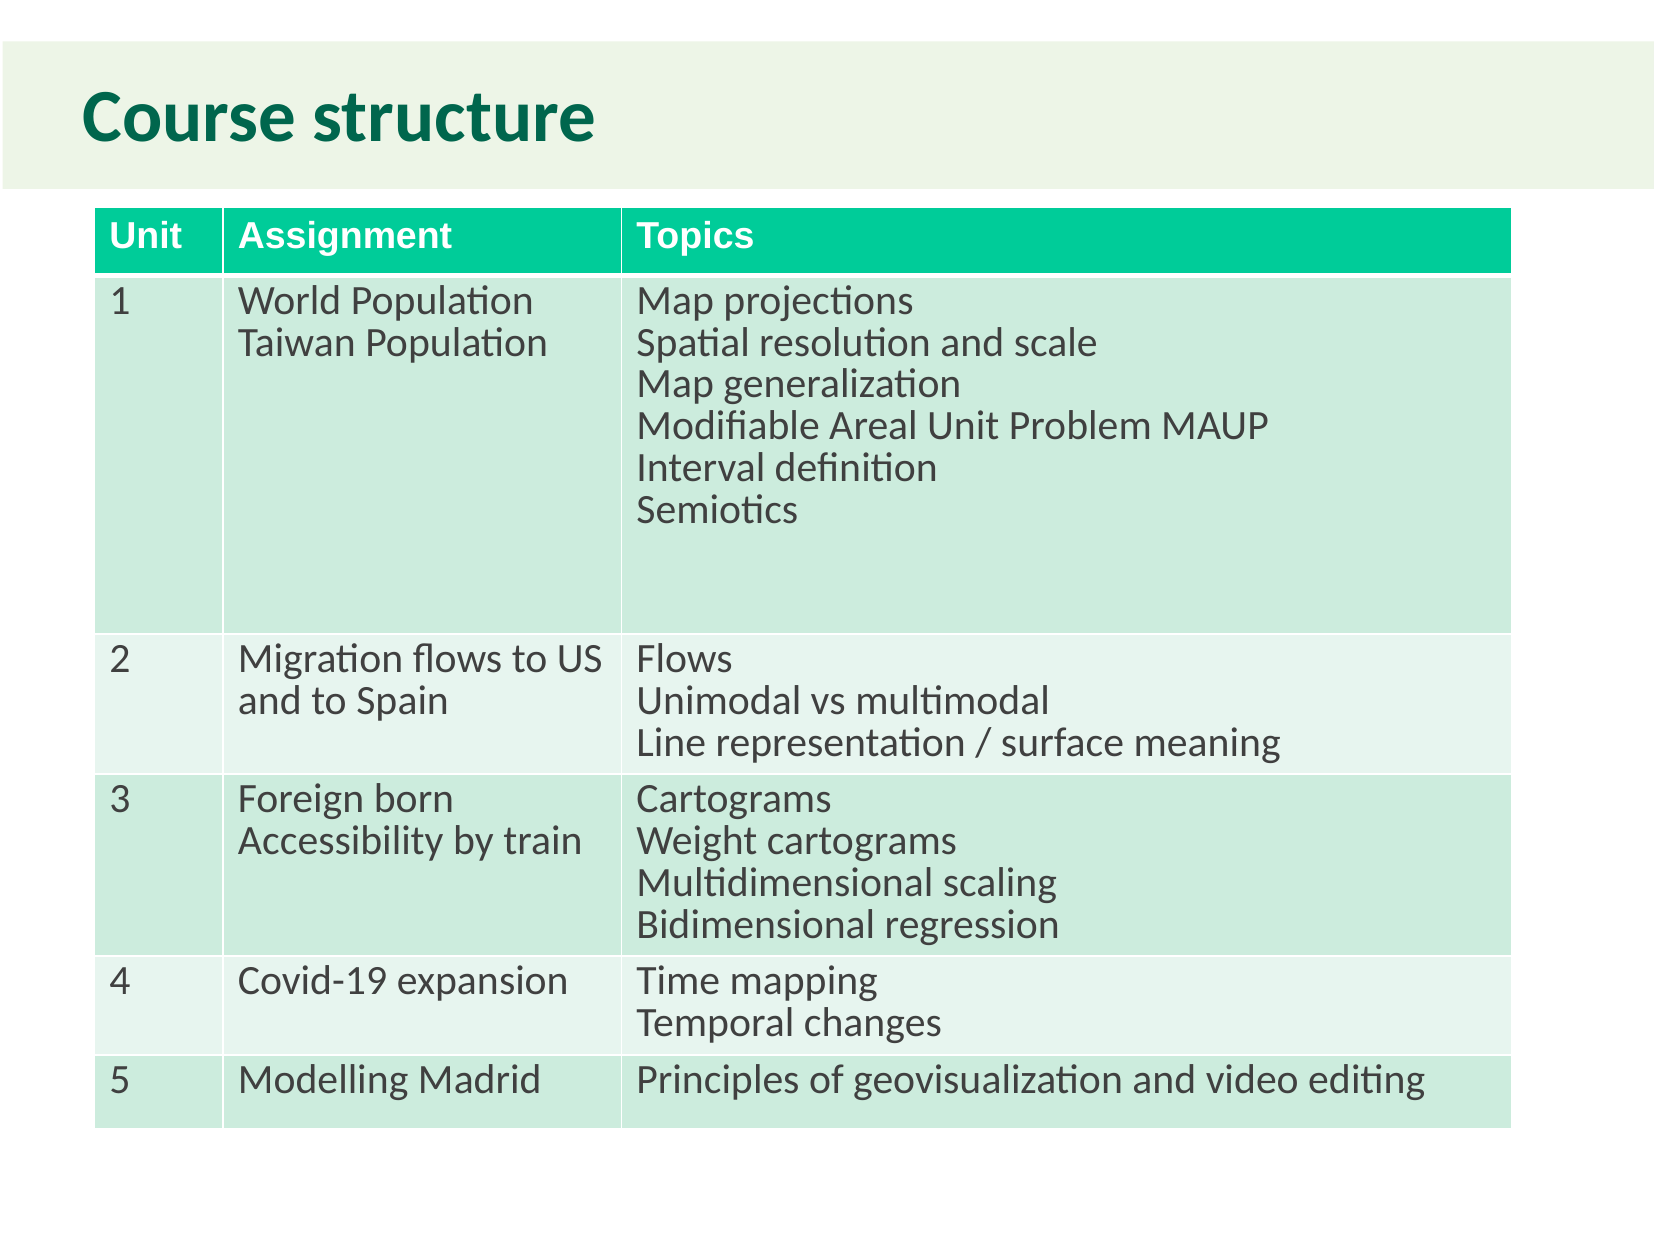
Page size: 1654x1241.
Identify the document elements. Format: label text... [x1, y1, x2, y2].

table_cell Flows Unimodal vs multimodal Line representation / surface meaning [622, 635, 1511, 773]
table_header Topics [622, 208, 1511, 273]
table_cell 1 [95, 278, 222, 633]
table_cell Cartograms Weight cartograms Multidimensional scaling Bidimensional regression [622, 775, 1511, 955]
title Course structure [82, 49, 1571, 183]
table_header Unit [95, 208, 222, 273]
table_cell Migration flows to US and to Spain [224, 635, 621, 773]
table_cell Map projections Spatial resolution and scale Map generalization Modifiable Areal Unit Problem MAUP Interval definition Semiotics [622, 278, 1511, 633]
table_cell Modelling Madrid [224, 1056, 621, 1128]
table_cell Covid-19 expansion [224, 957, 621, 1054]
table_header Assignment [224, 208, 621, 273]
table_cell Time mapping Temporal changes [622, 957, 1511, 1054]
table_cell Principles of geovisualization and video editing [622, 1056, 1511, 1128]
table_cell 4 [95, 957, 222, 1054]
table_cell 2 [95, 635, 222, 773]
table_cell 3 [95, 775, 222, 955]
table_cell 5 [95, 1056, 222, 1128]
table_cell Foreign born Accessibility by train [224, 775, 621, 955]
table_cell World Population Taiwan Population [224, 278, 621, 633]
